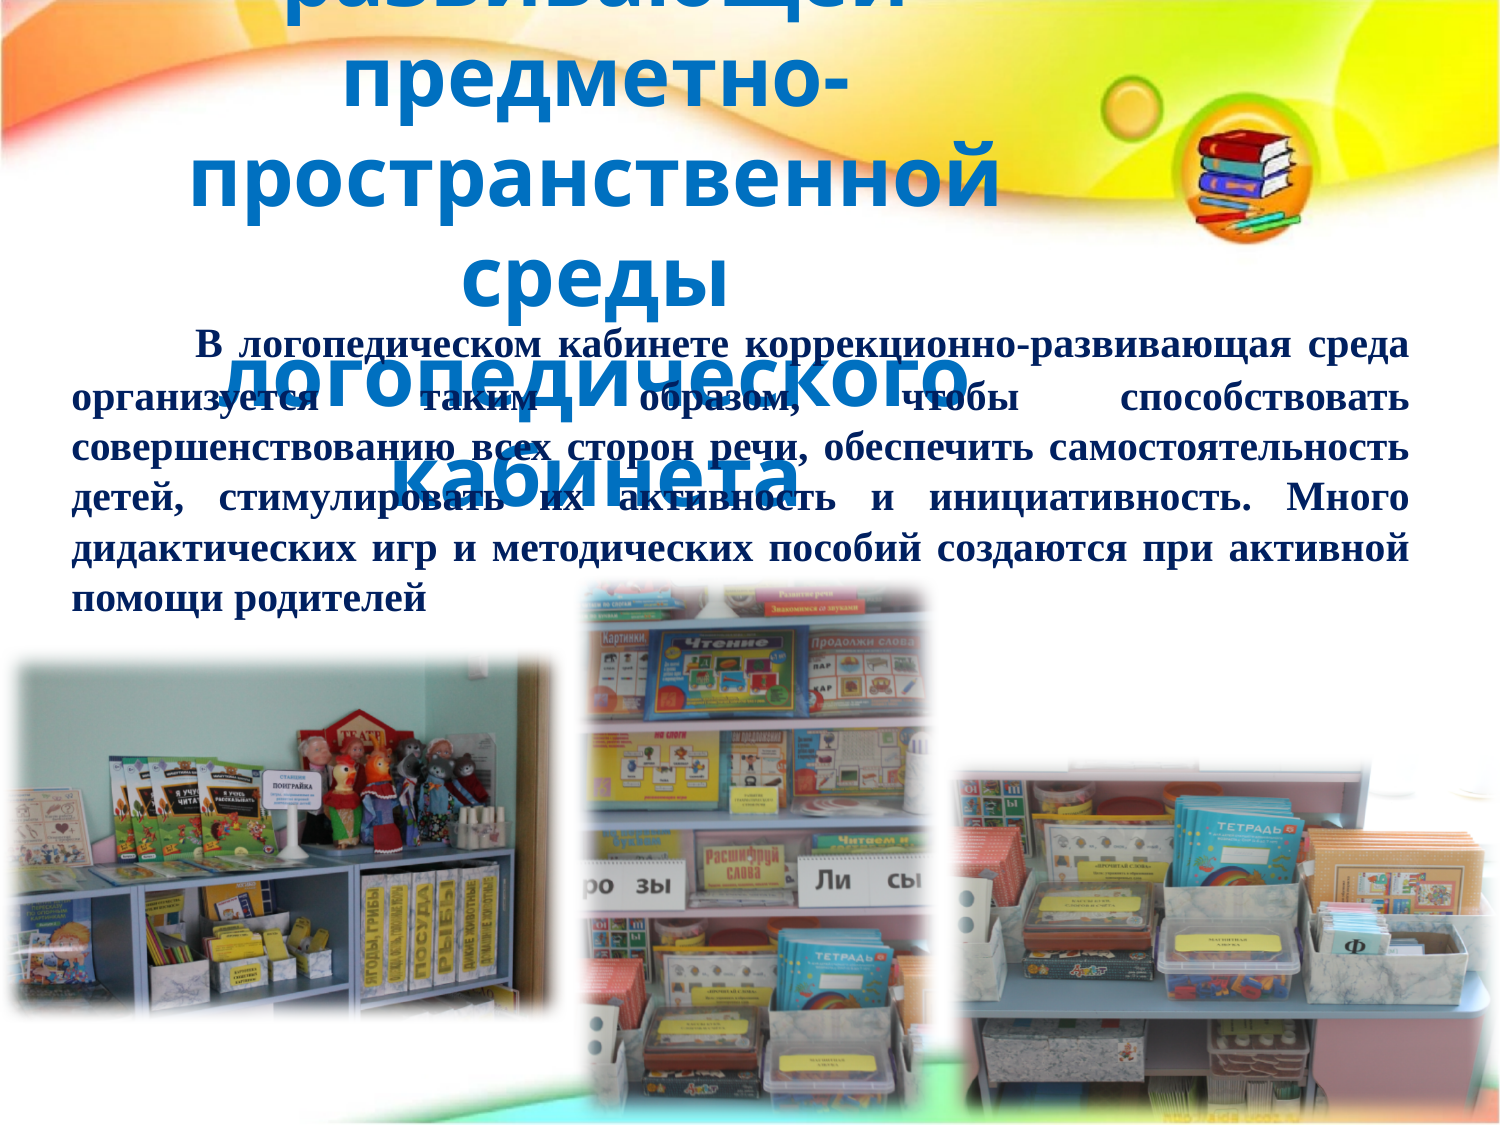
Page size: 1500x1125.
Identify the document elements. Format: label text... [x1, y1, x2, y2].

list В логопедическом кабинете коррекционно-развивающая среда организуется таким образом, чтобы способствовать совершенствованию всех сторон речи, обеспечить самостоятельность детей, стимулировать их активность и инициативность. Много дидактических игр и методических пособий создаются при активной помощи родителей [0, 219, 1425, 753]
picture [0, 0, 1500, 1125]
title Организация развивающей предметно-пространственной среды логопедического кабинета [75, 113, 1117, 219]
